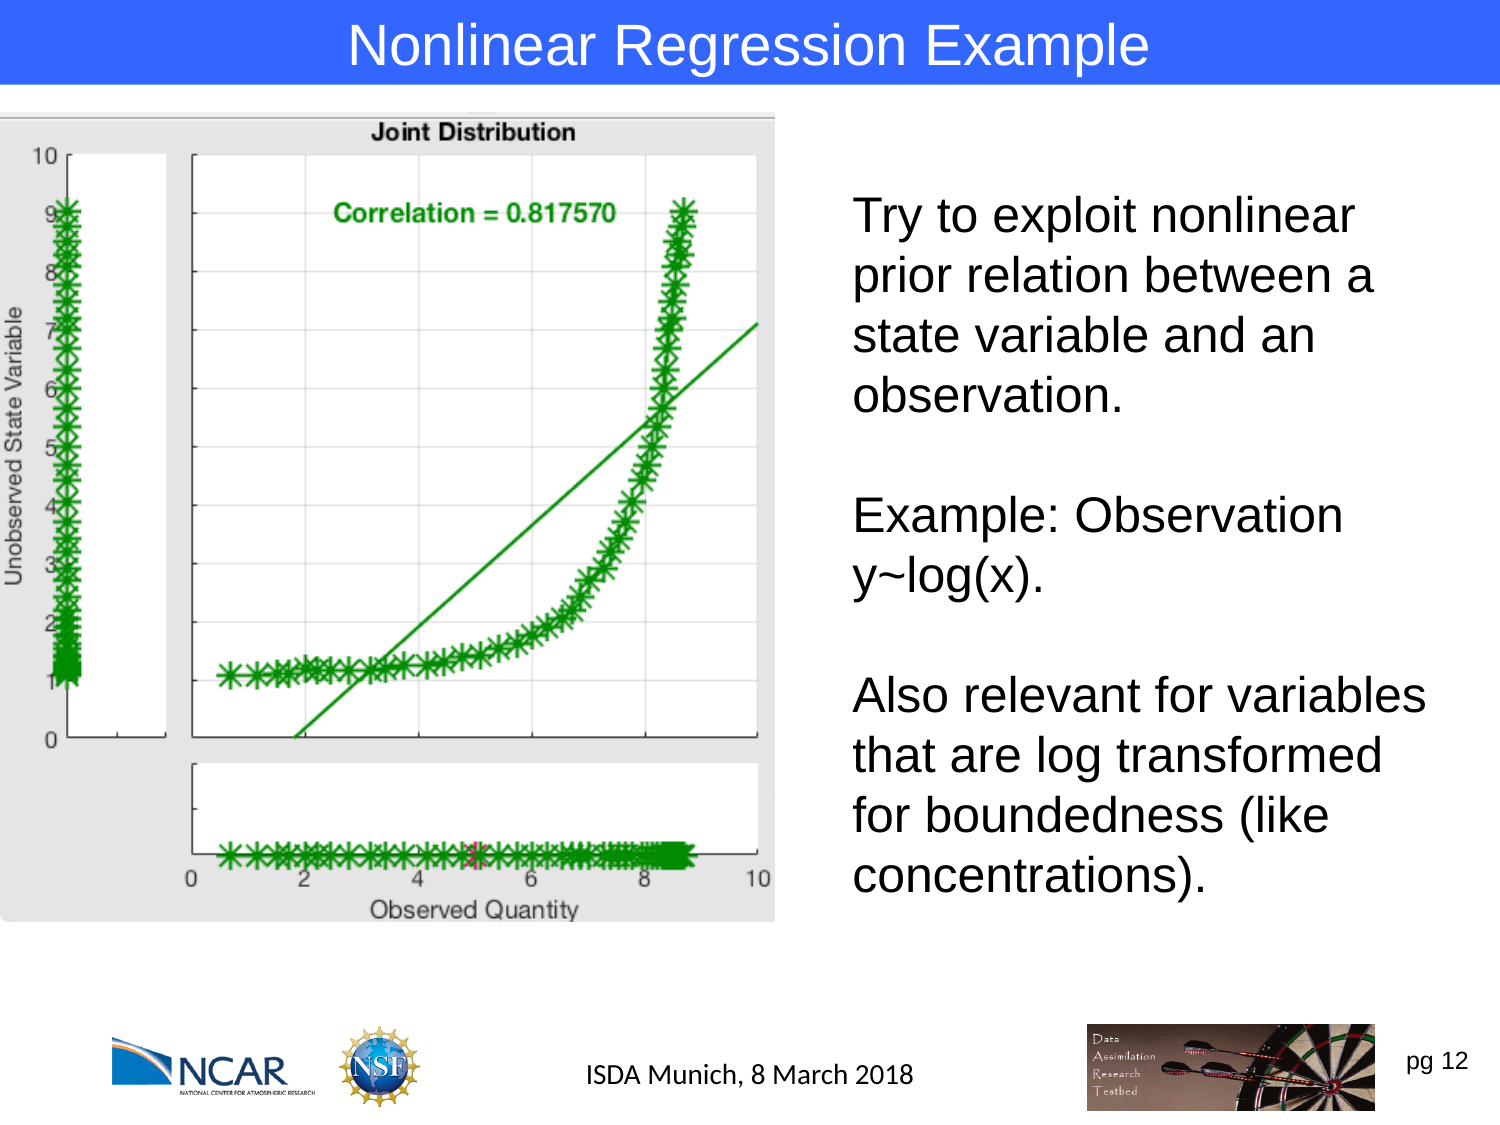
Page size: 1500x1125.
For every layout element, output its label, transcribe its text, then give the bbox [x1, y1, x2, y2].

footer ISDA Munich, 8 March 2018 [512, 1042, 988, 1103]
text_box Nonlinear Regression Example [0, 0, 1500, 85]
text_box Try to exploit nonlinear prior relation between a state variable and an observation. Example: Observation y~log(x). Also relevant for variables that are log transformed for boundedness (like concentrations). [837, 174, 1450, 910]
picture [337, 1024, 421, 1108]
picture [1087, 1024, 1375, 1111]
picture [0, 112, 776, 922]
picture [112, 1037, 315, 1095]
